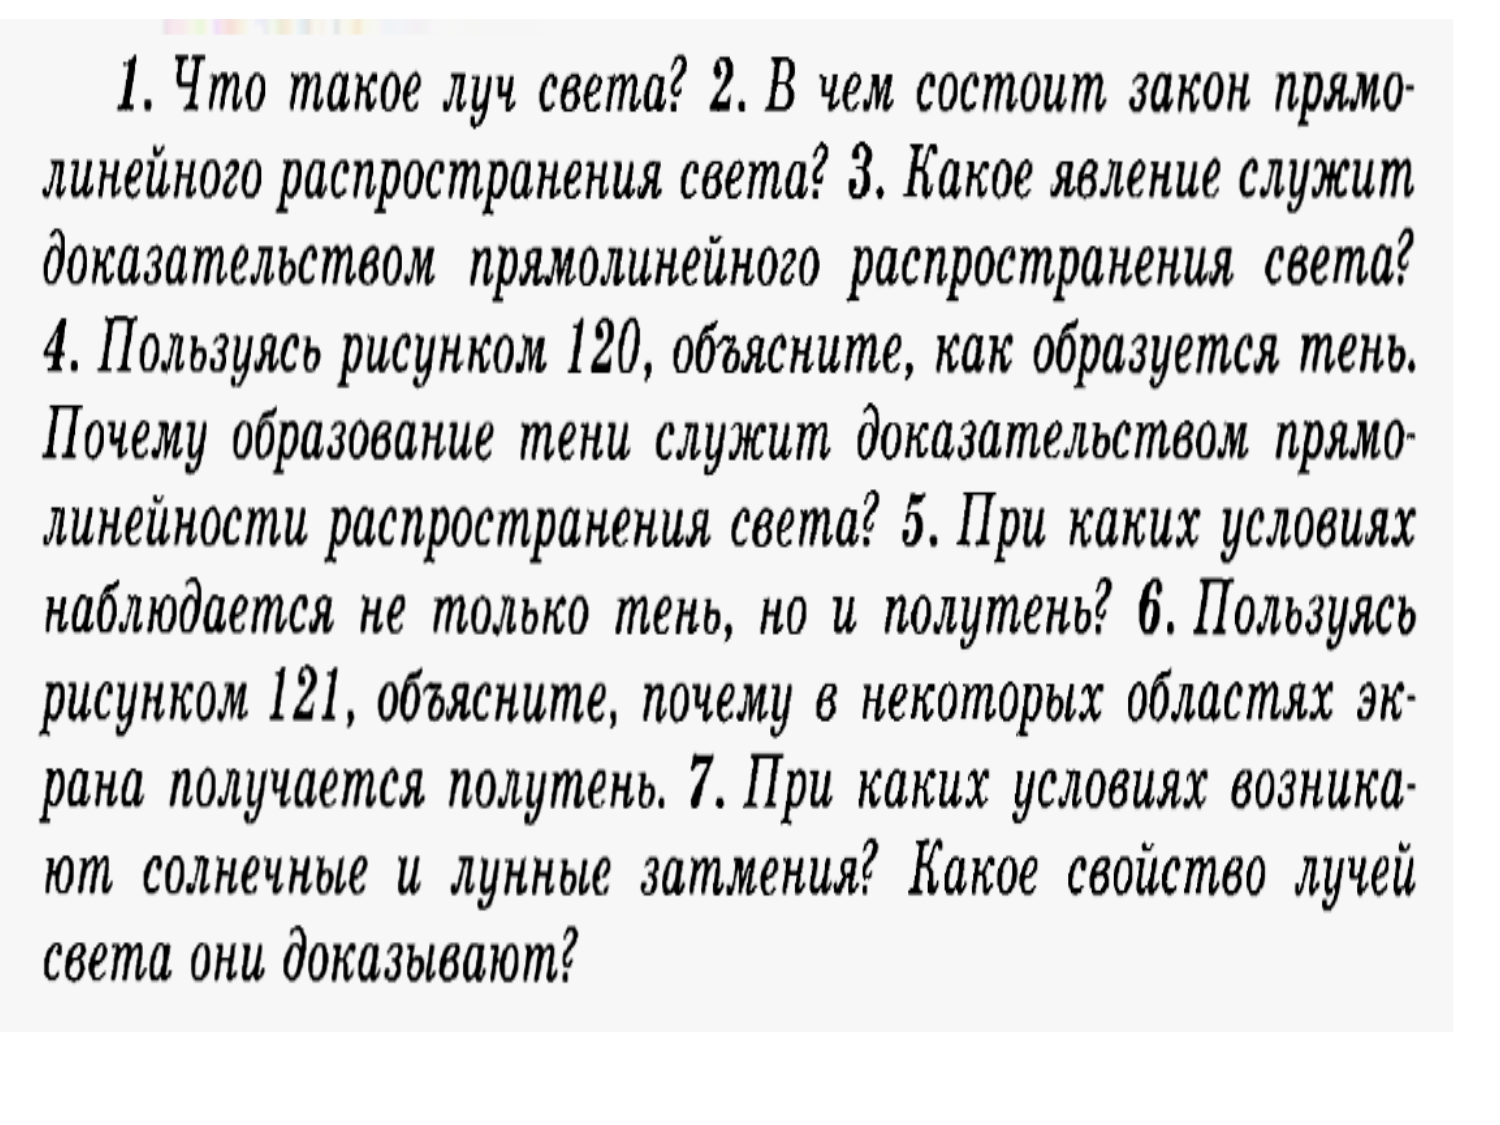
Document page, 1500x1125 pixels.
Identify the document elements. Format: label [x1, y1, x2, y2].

picture [0, 18, 1454, 1032]
